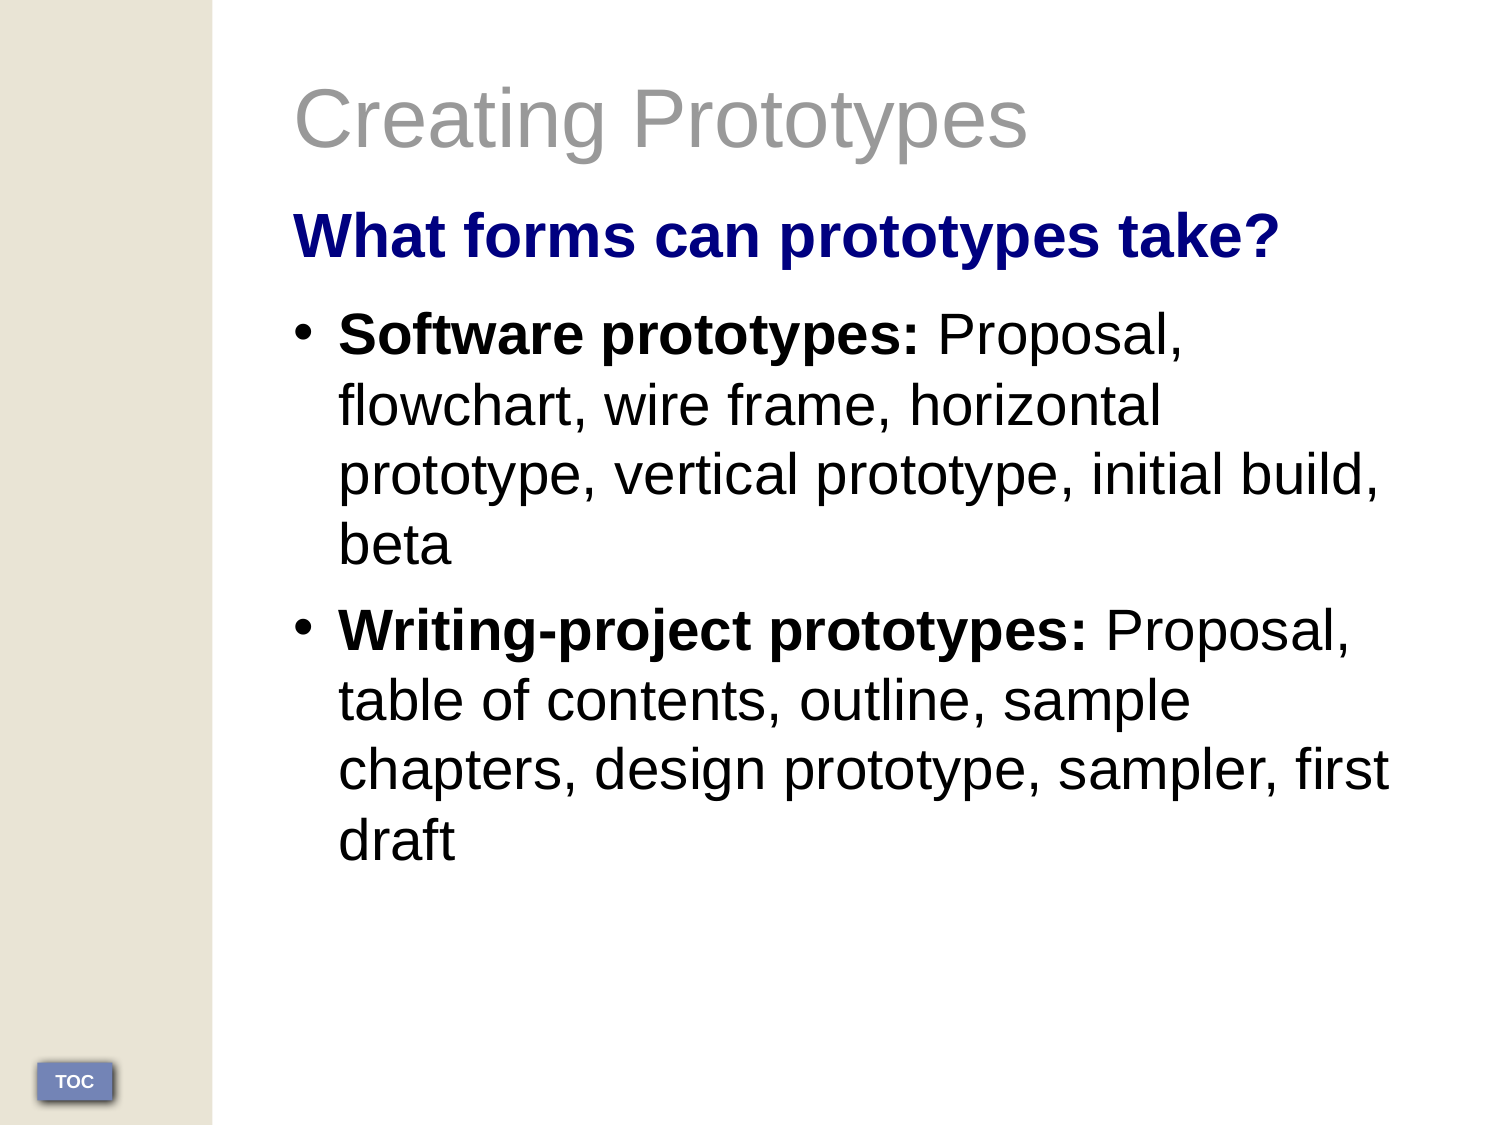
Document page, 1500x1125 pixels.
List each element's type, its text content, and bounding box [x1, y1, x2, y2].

text_box Creating Prototypes What forms can prototypes take? Software prototypes: Proposal, flowchart, wire frame, horizontal prototype, vertical prototype, initial build, beta Writing-project prototypes: Proposal, table of contents, outline, sample chapters, design prototype, sampler, first draft [278, 57, 1410, 1048]
